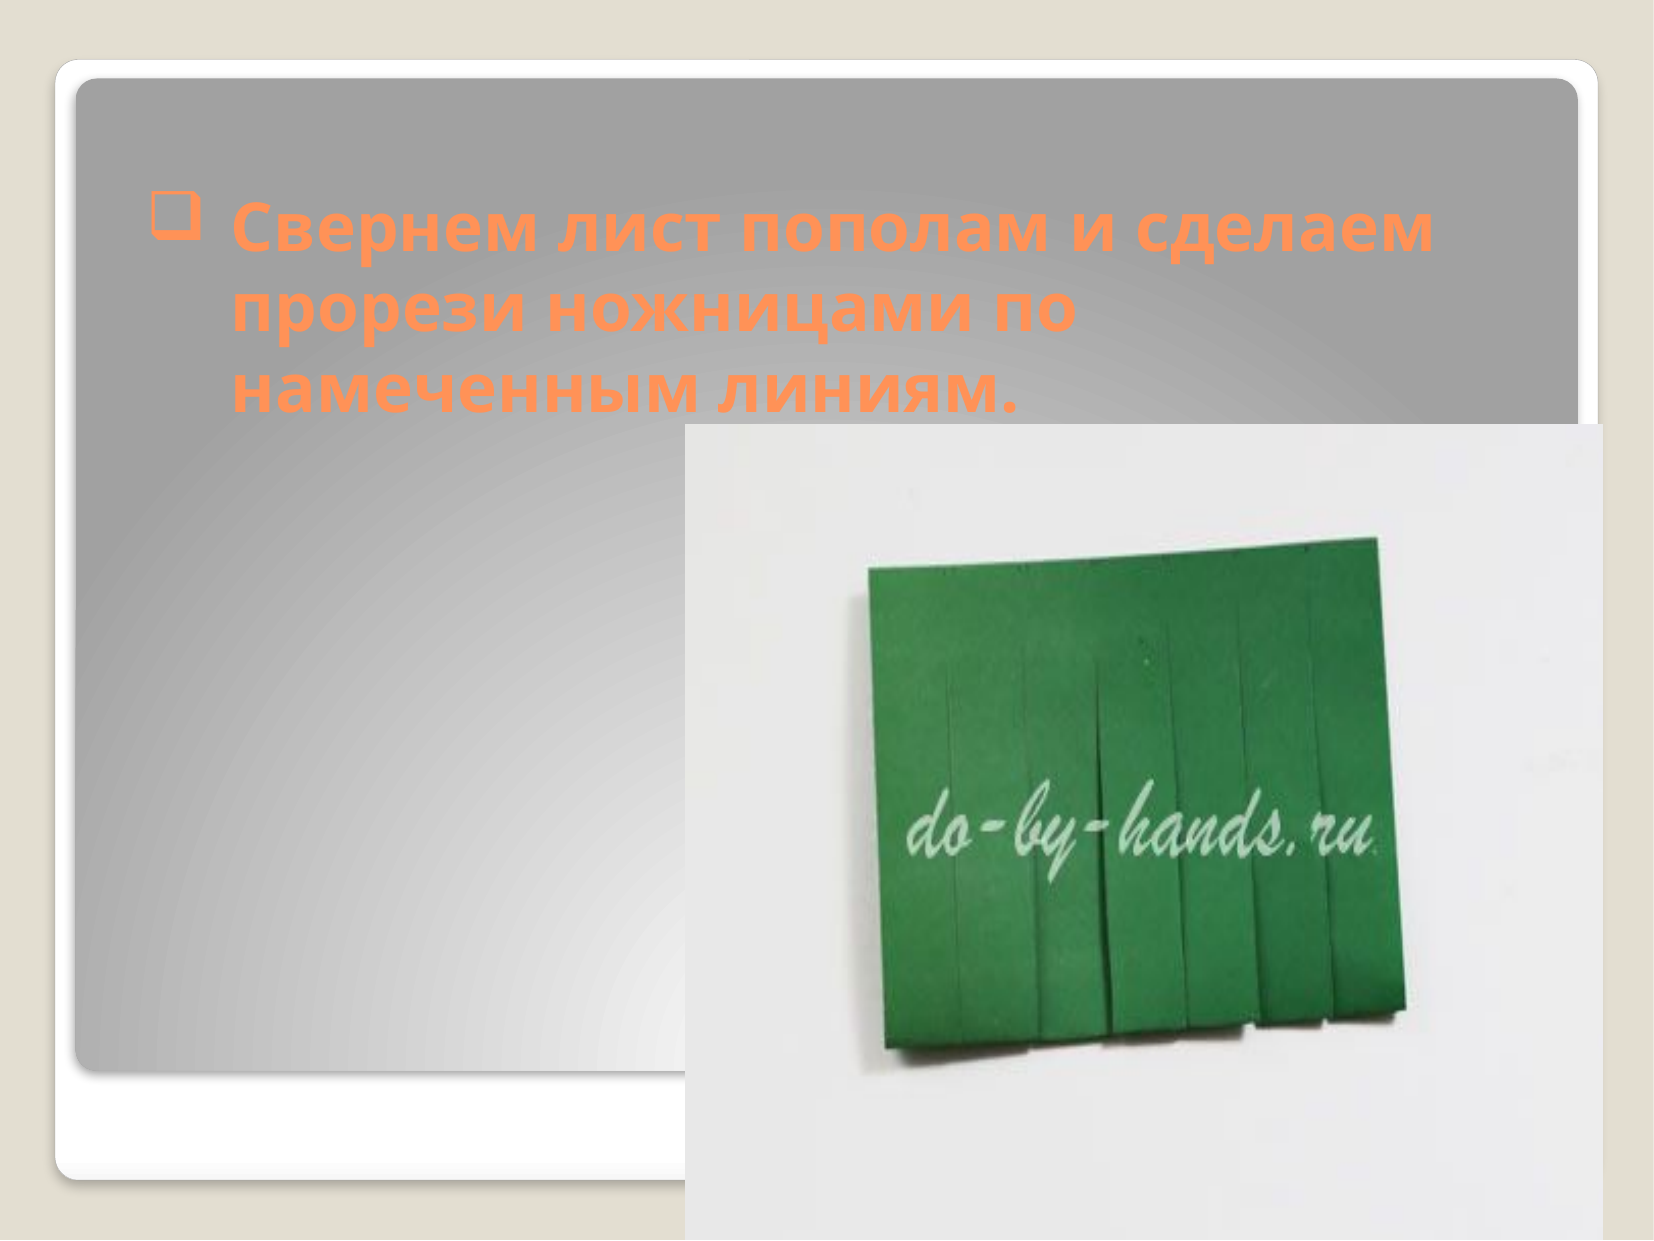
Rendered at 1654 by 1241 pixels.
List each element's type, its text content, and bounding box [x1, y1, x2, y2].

picture [684, 424, 1604, 1241]
title Свернем лист пополам и сделаем прорези ножницами по намеченным линиям. [129, 171, 1563, 597]
